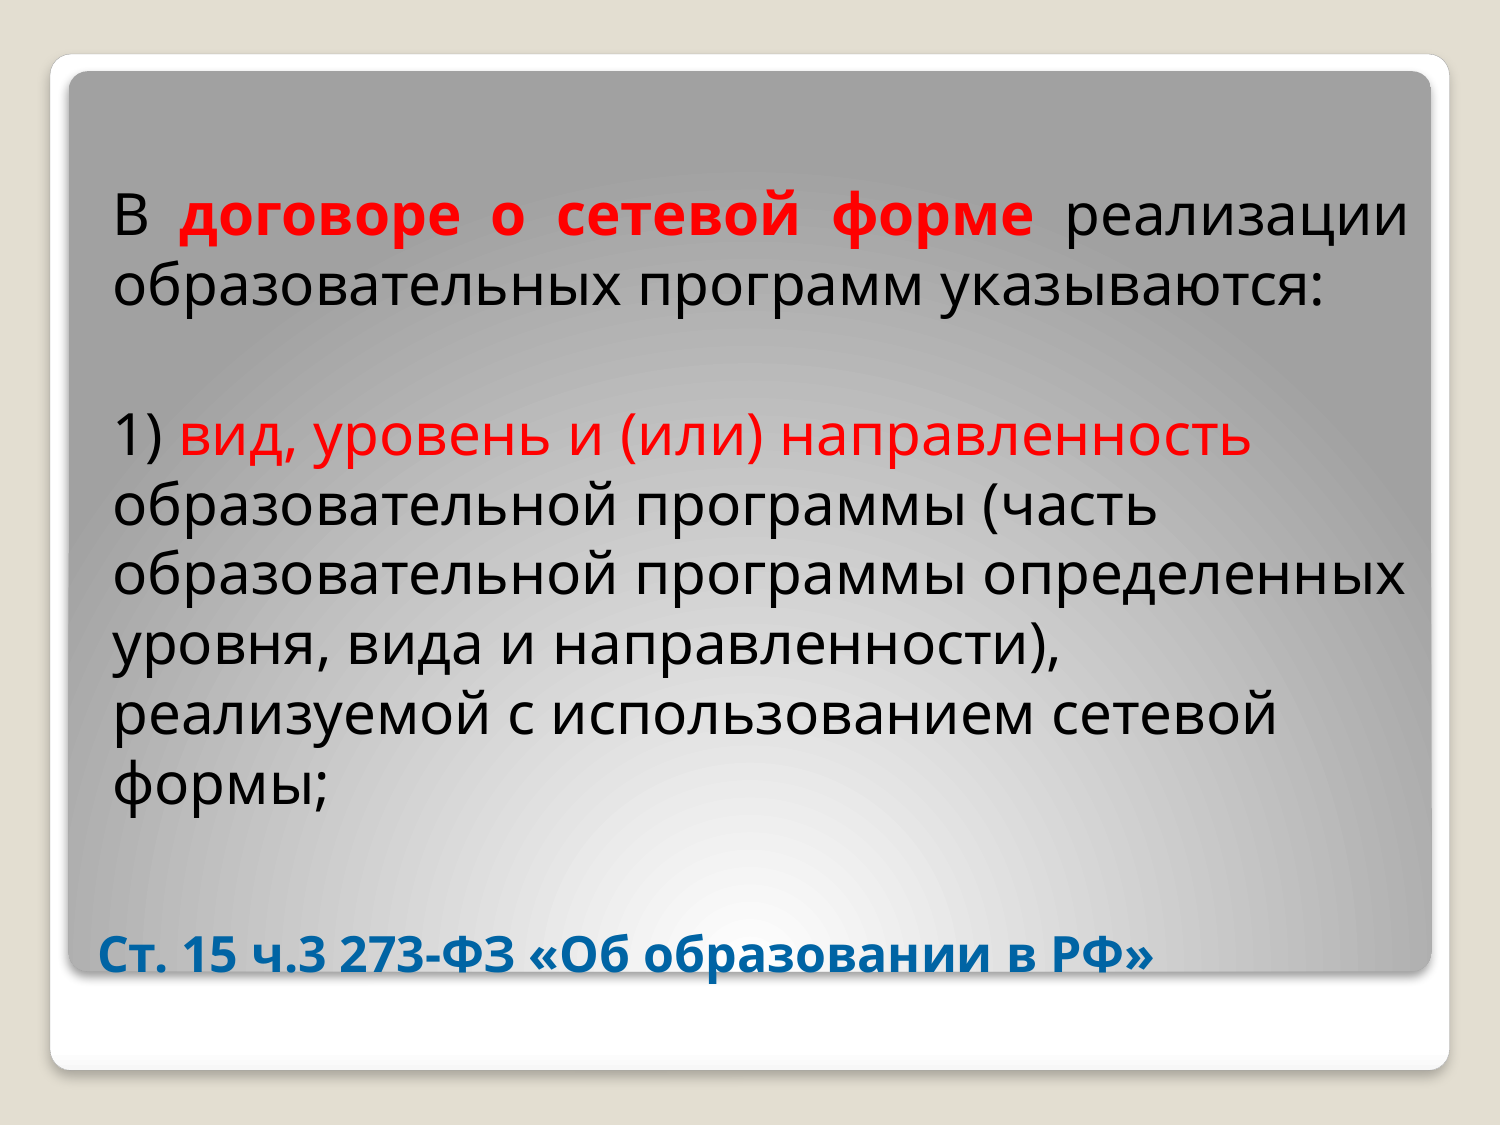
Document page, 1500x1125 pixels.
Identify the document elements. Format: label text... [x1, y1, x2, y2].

title Ст. 15 ч.3 273-ФЗ «Об образовании в РФ» [82, 894, 1425, 990]
list В договоре о сетевой форме реализации образовательных программ указываются: 1) вид, уровень и (или) направленность образовательной программы (часть образовательной программы определенных уровня, вида и направленности), реализуемой с использованием сетевой формы; [82, 86, 1425, 894]
